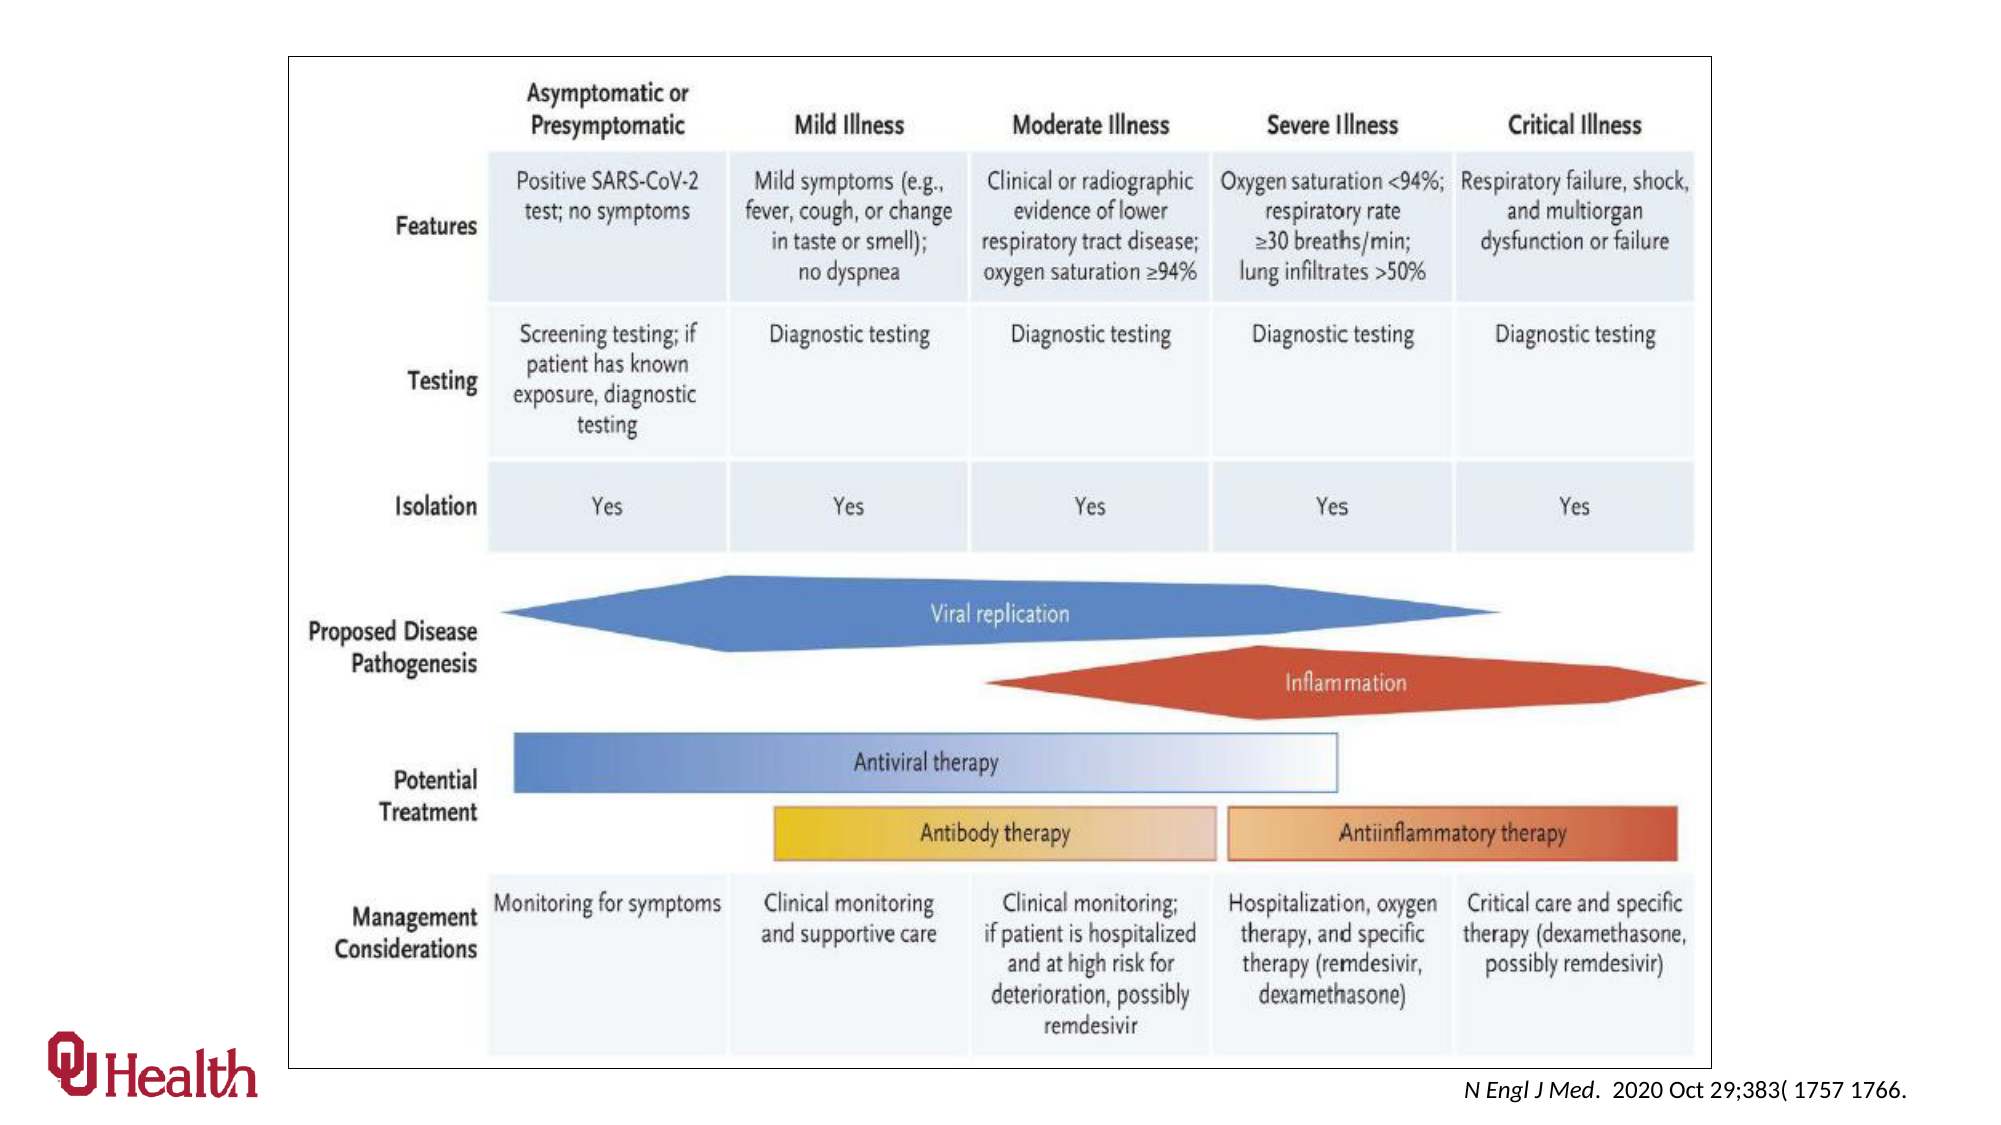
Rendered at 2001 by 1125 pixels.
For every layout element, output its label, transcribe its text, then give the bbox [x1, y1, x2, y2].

picture [40, 1020, 265, 1114]
text_box N Engl J Med. 2020 Oct 29;383( 1757 1766. [1349, 1066, 1923, 1112]
picture [288, 55, 1712, 1069]
